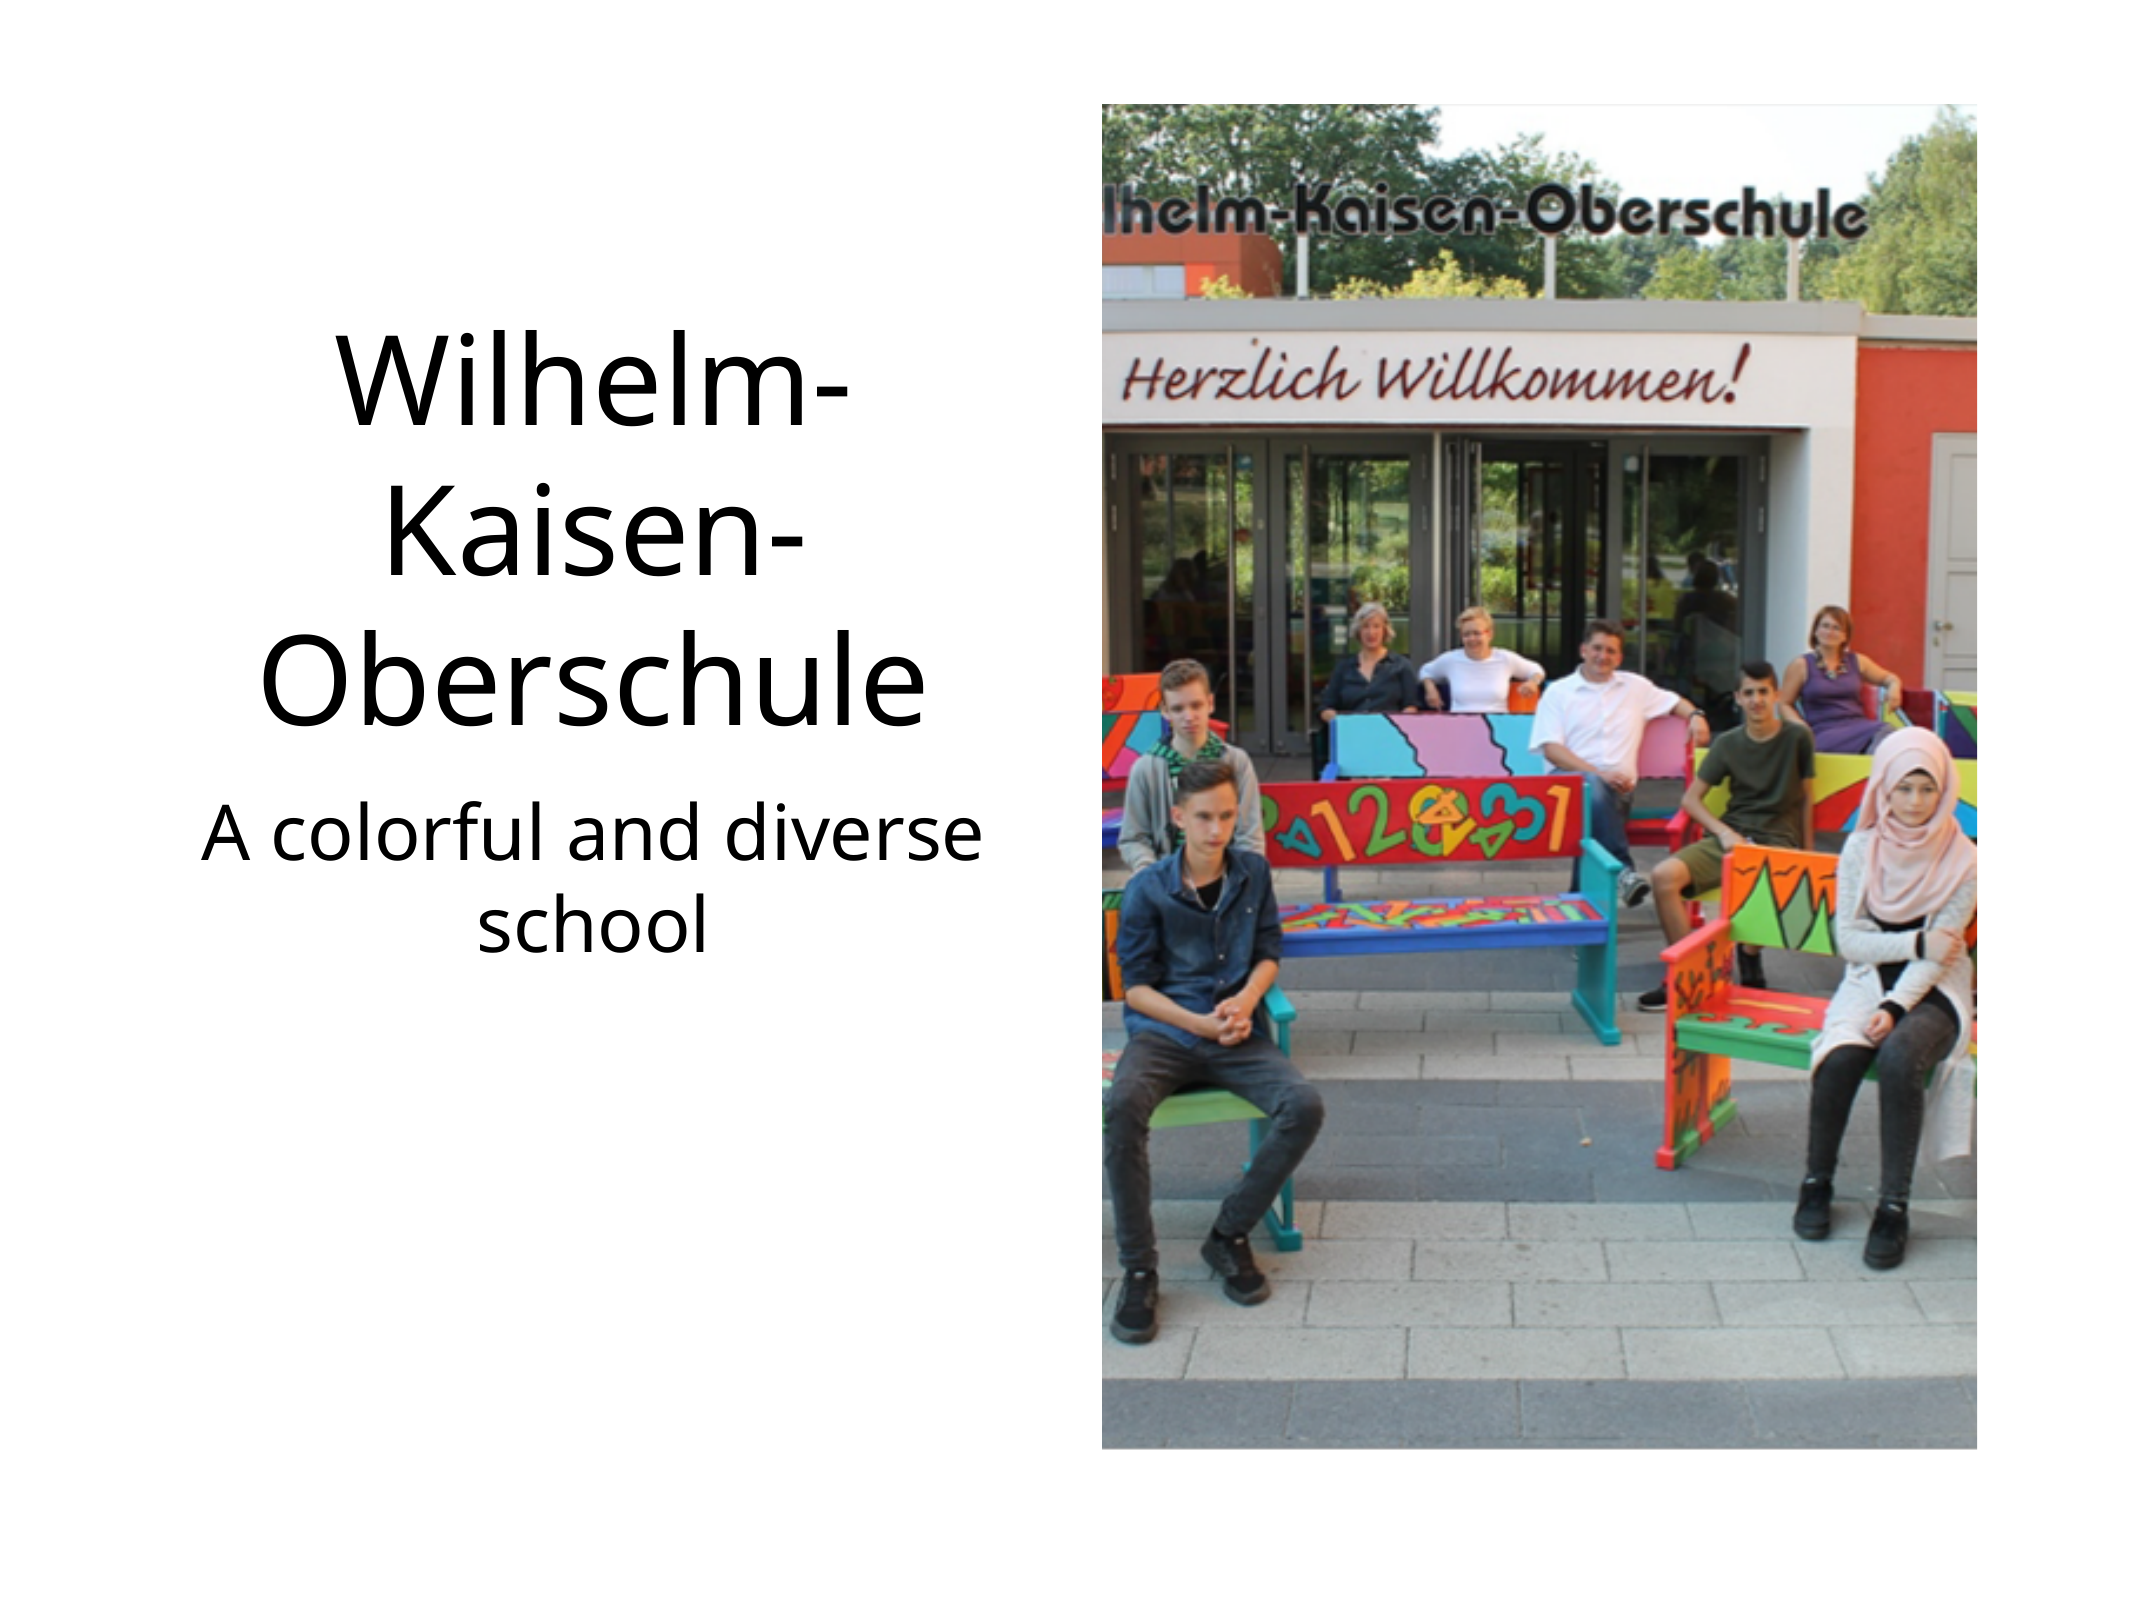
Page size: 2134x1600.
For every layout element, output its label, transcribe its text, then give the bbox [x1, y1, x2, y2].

picture [1101, 103, 1978, 1453]
list A colorful and diverse school [155, 774, 1032, 1451]
title Wilhelm-Kaisen-Oberschule [155, 103, 1032, 759]
